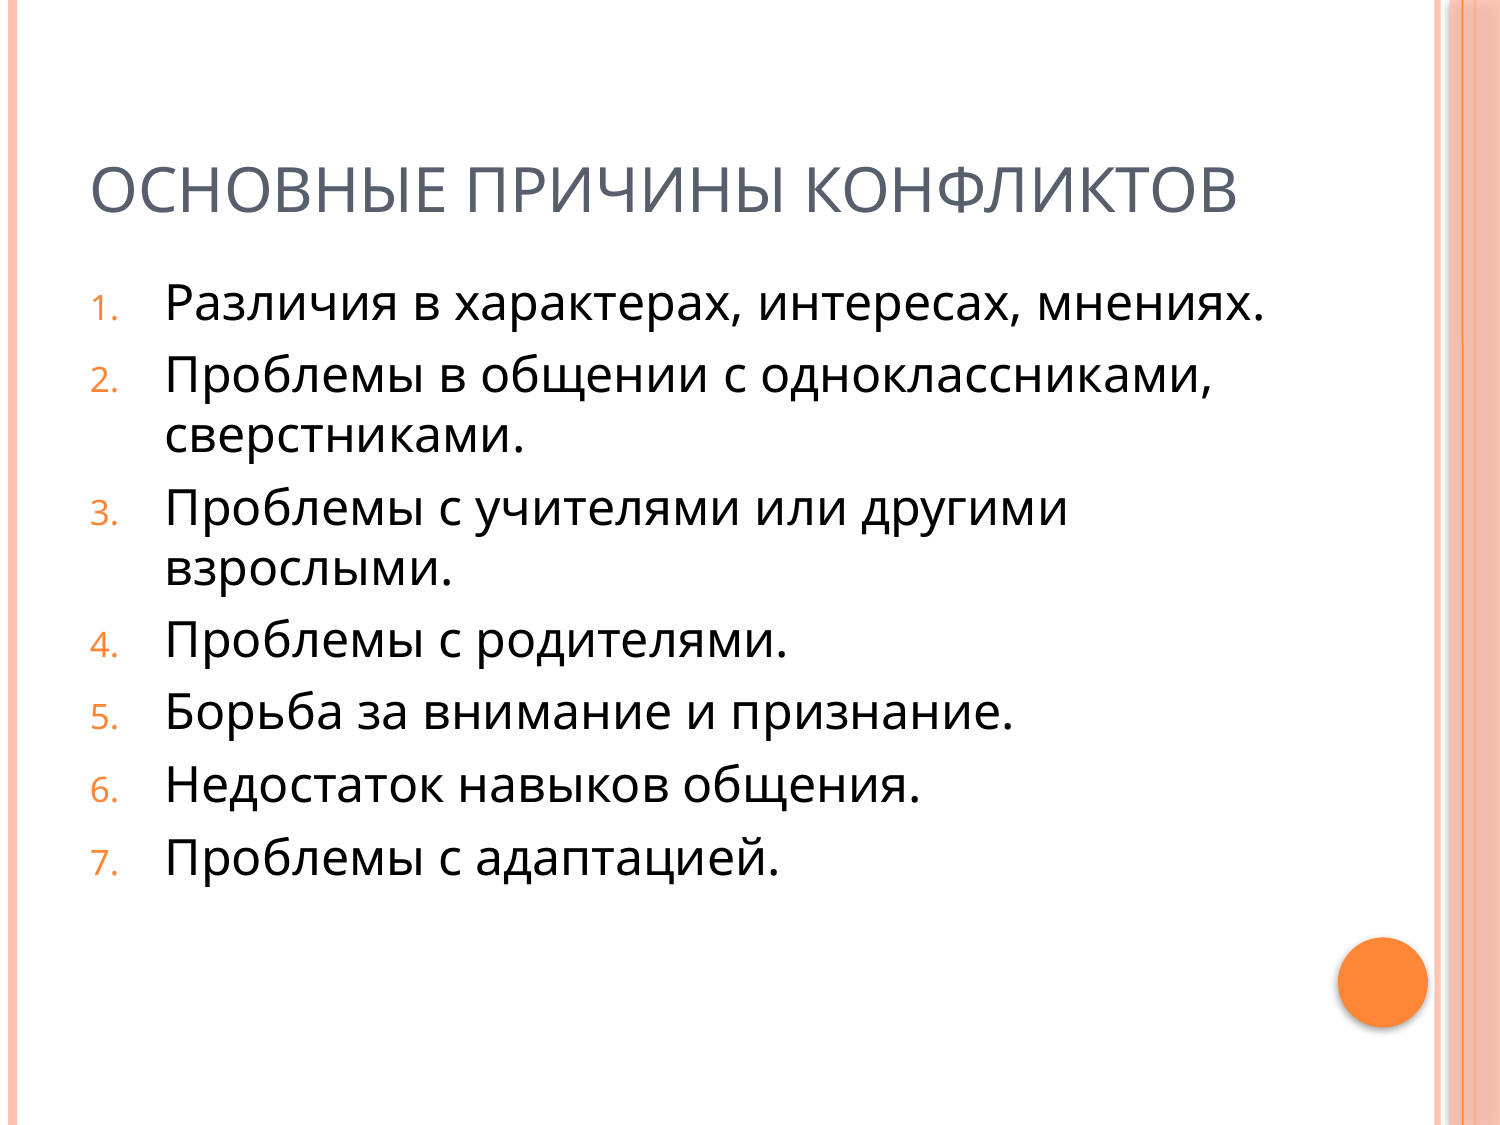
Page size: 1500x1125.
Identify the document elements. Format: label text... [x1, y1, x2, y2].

title Основные причины конфликтов [75, 45, 1300, 233]
list Различия в характерах, интересах, мнениях. Проблемы в общении с одноклассниками, сверстниками. Проблемы с учителями или другими взрослыми. Проблемы с родителями. Борьба за внимание и признание. Недостаток навыков общения. Проблемы с адаптацией. [75, 262, 1300, 1062]
